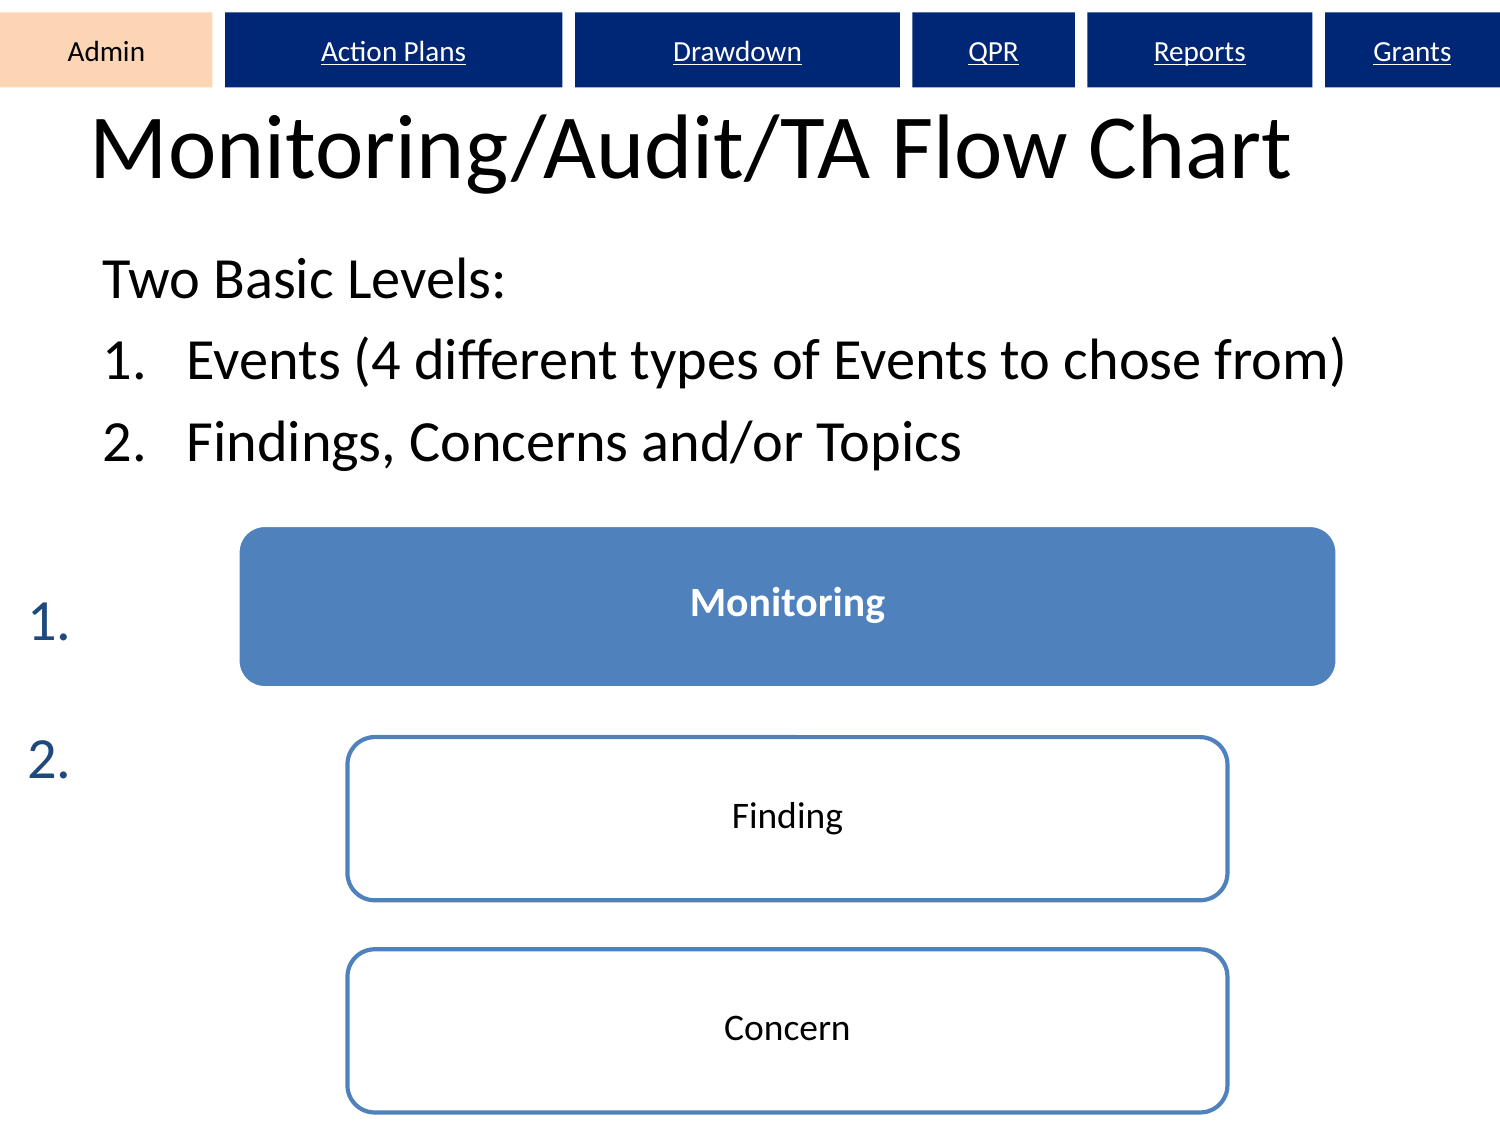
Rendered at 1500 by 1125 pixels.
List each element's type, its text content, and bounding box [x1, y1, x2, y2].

text_box Two Basic Levels: Events (4 different types of Events to chose from) Findings, Concerns and/or Topics [87, 232, 1438, 975]
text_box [0, 12, 1500, 88]
text_box Monitoring/Audit/TA Flow Chart [74, 97, 1425, 238]
text_box 1. [12, 575, 87, 660]
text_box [99, 524, 1476, 1113]
text_box 2. [12, 712, 87, 798]
